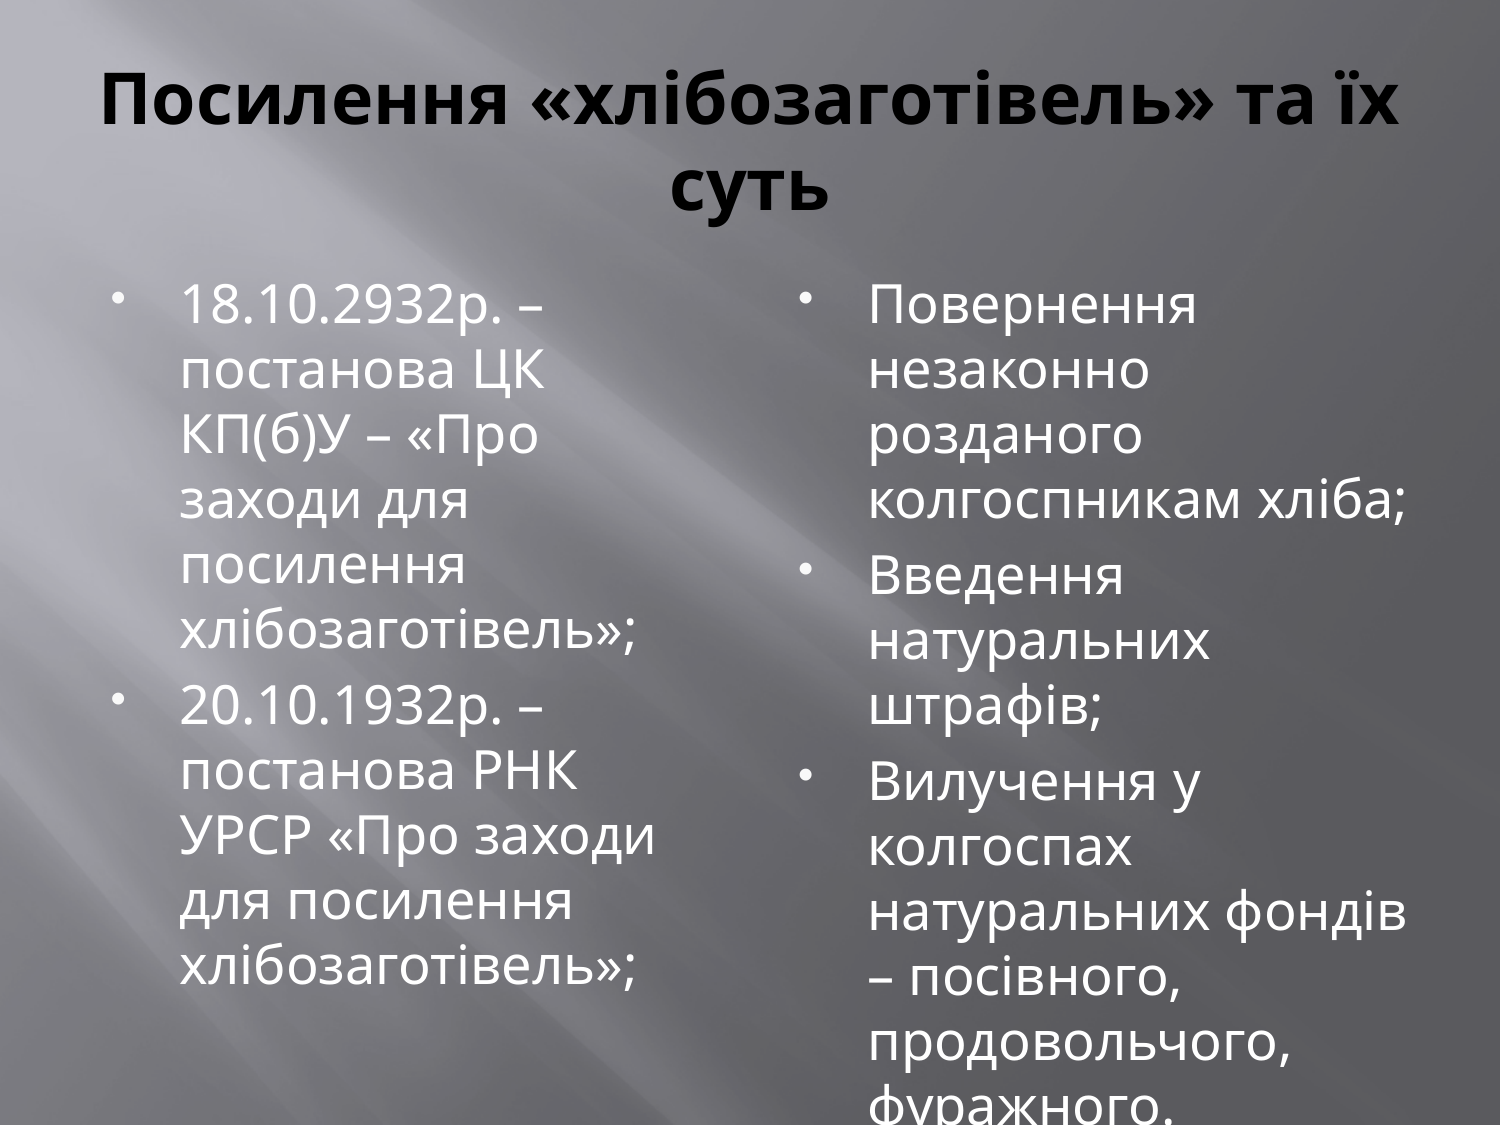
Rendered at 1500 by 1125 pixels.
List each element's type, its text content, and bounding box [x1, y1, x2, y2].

list Повернення незаконно розданого колгоспникам хліба; Введення натуральних штрафів; Вилучення у колгоспах натуральних фондів – посівного, продовольчого, фуражного. [762, 262, 1425, 1005]
title Посилення «хлібозаготівель» та їх суть [75, 45, 1425, 233]
list 18.10.2932р. – постанова ЦК КП(б)У – «Про заходи для посилення хлібозаготівель»; 20.10.1932р. – постанова РНК УРСР «Про заходи для посилення хлібозаготівель»; [75, 262, 738, 1005]
